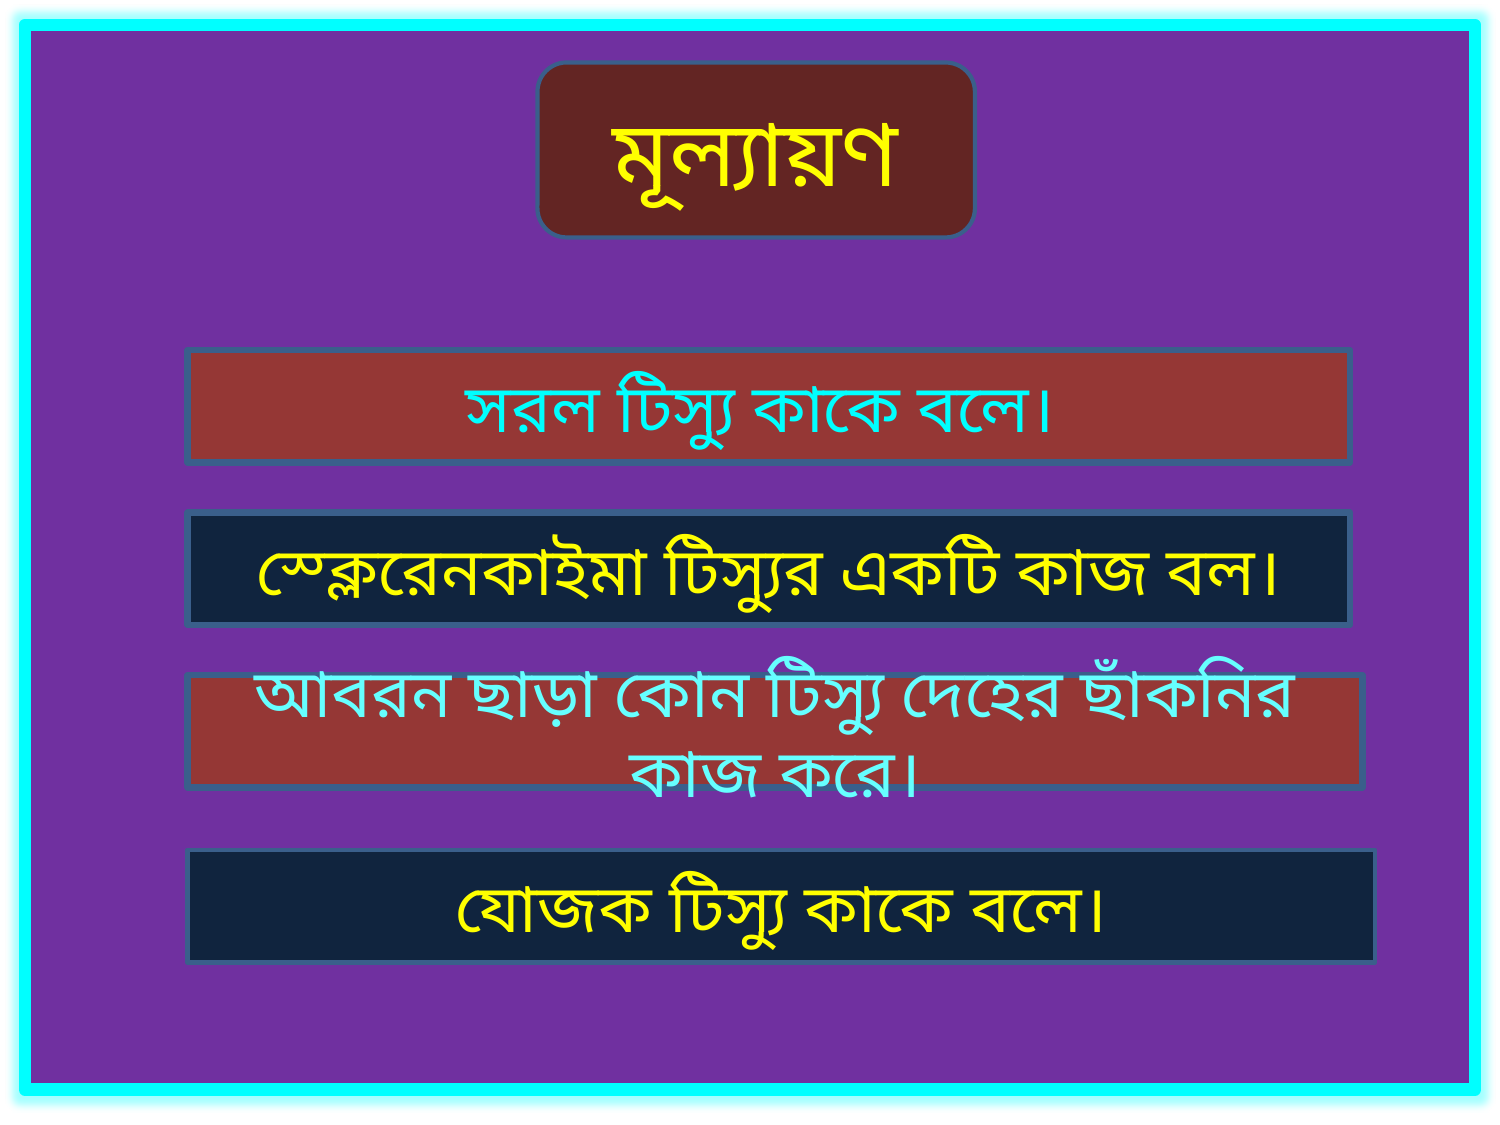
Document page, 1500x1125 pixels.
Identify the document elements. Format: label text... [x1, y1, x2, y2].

text_box যোজক টিস্যু কাকে বলে। [185, 848, 1377, 965]
text_box সরল টিস্যু কাকে বলে। [185, 348, 1352, 465]
text_box মূল্যায়ণ [535, 60, 978, 240]
text_box [24, 24, 1475, 1090]
text_box স্ক্লেরেনকাইমা টিস্যুর একটি কাজ বল। [185, 510, 1352, 627]
text_box আবরন ছাড়া কোন টিস্যু দেহের ছাঁকনির কাজ করে। [185, 673, 1365, 790]
